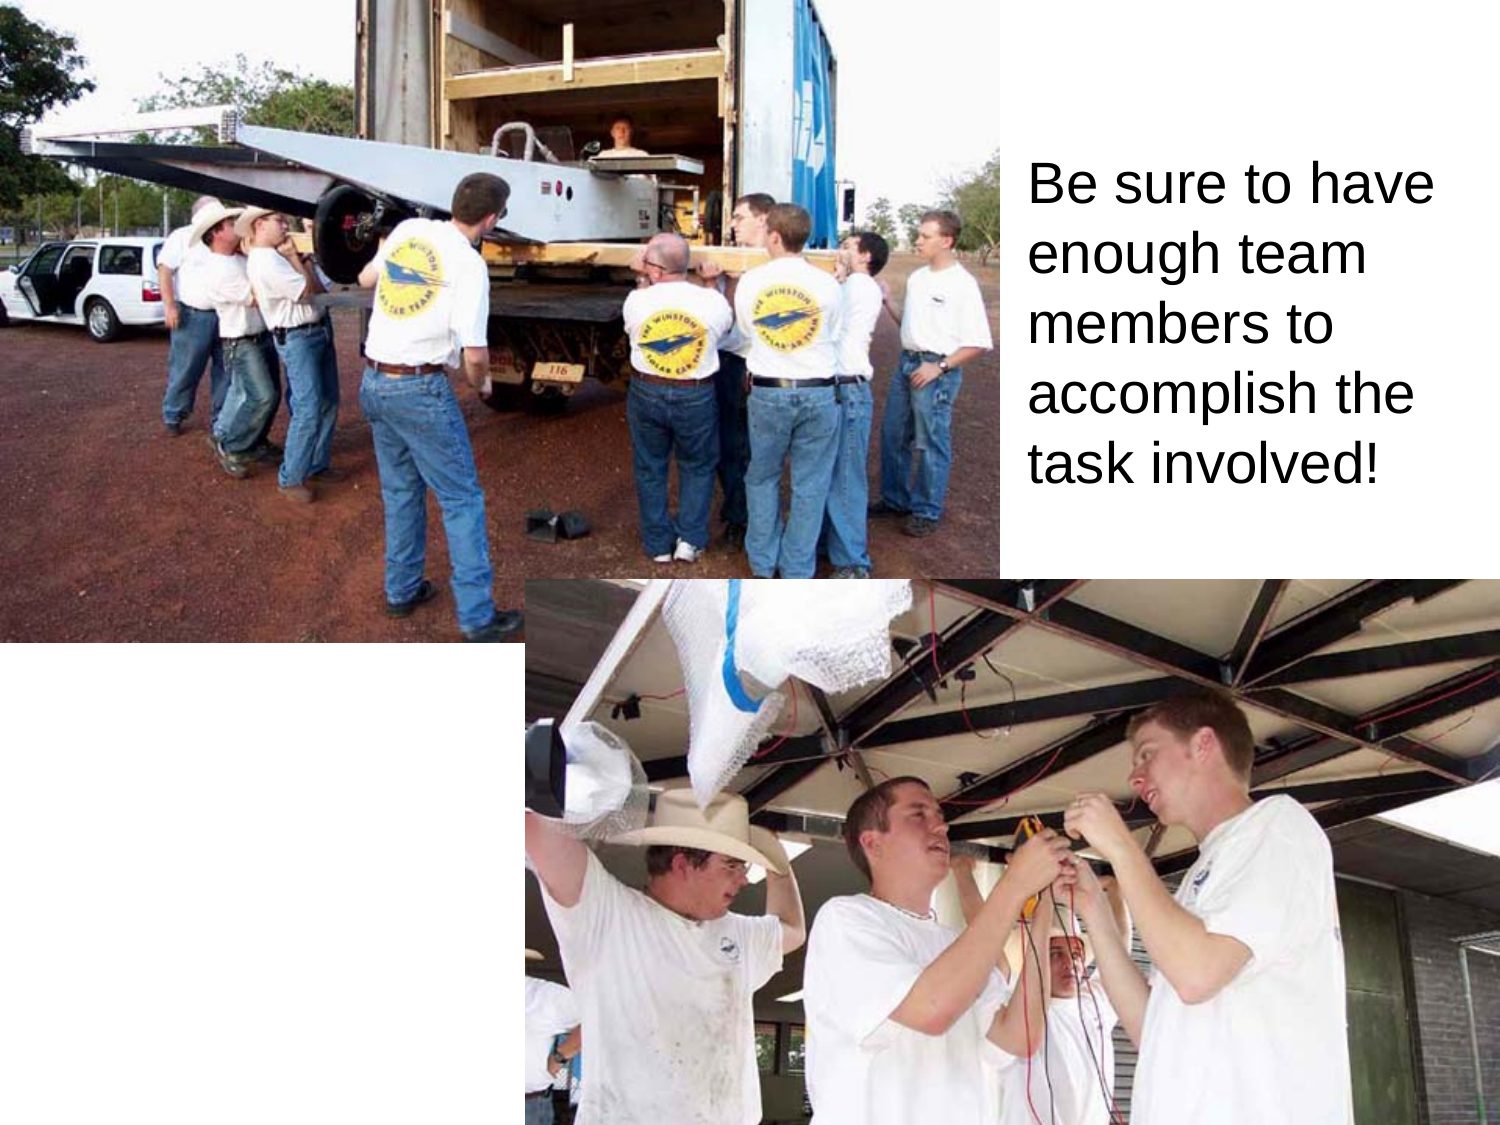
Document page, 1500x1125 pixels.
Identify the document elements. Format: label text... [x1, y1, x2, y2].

picture [0, 0, 1500, 1125]
text_box Be sure to have enough team members to accomplish the task involved! [1012, 137, 1497, 503]
